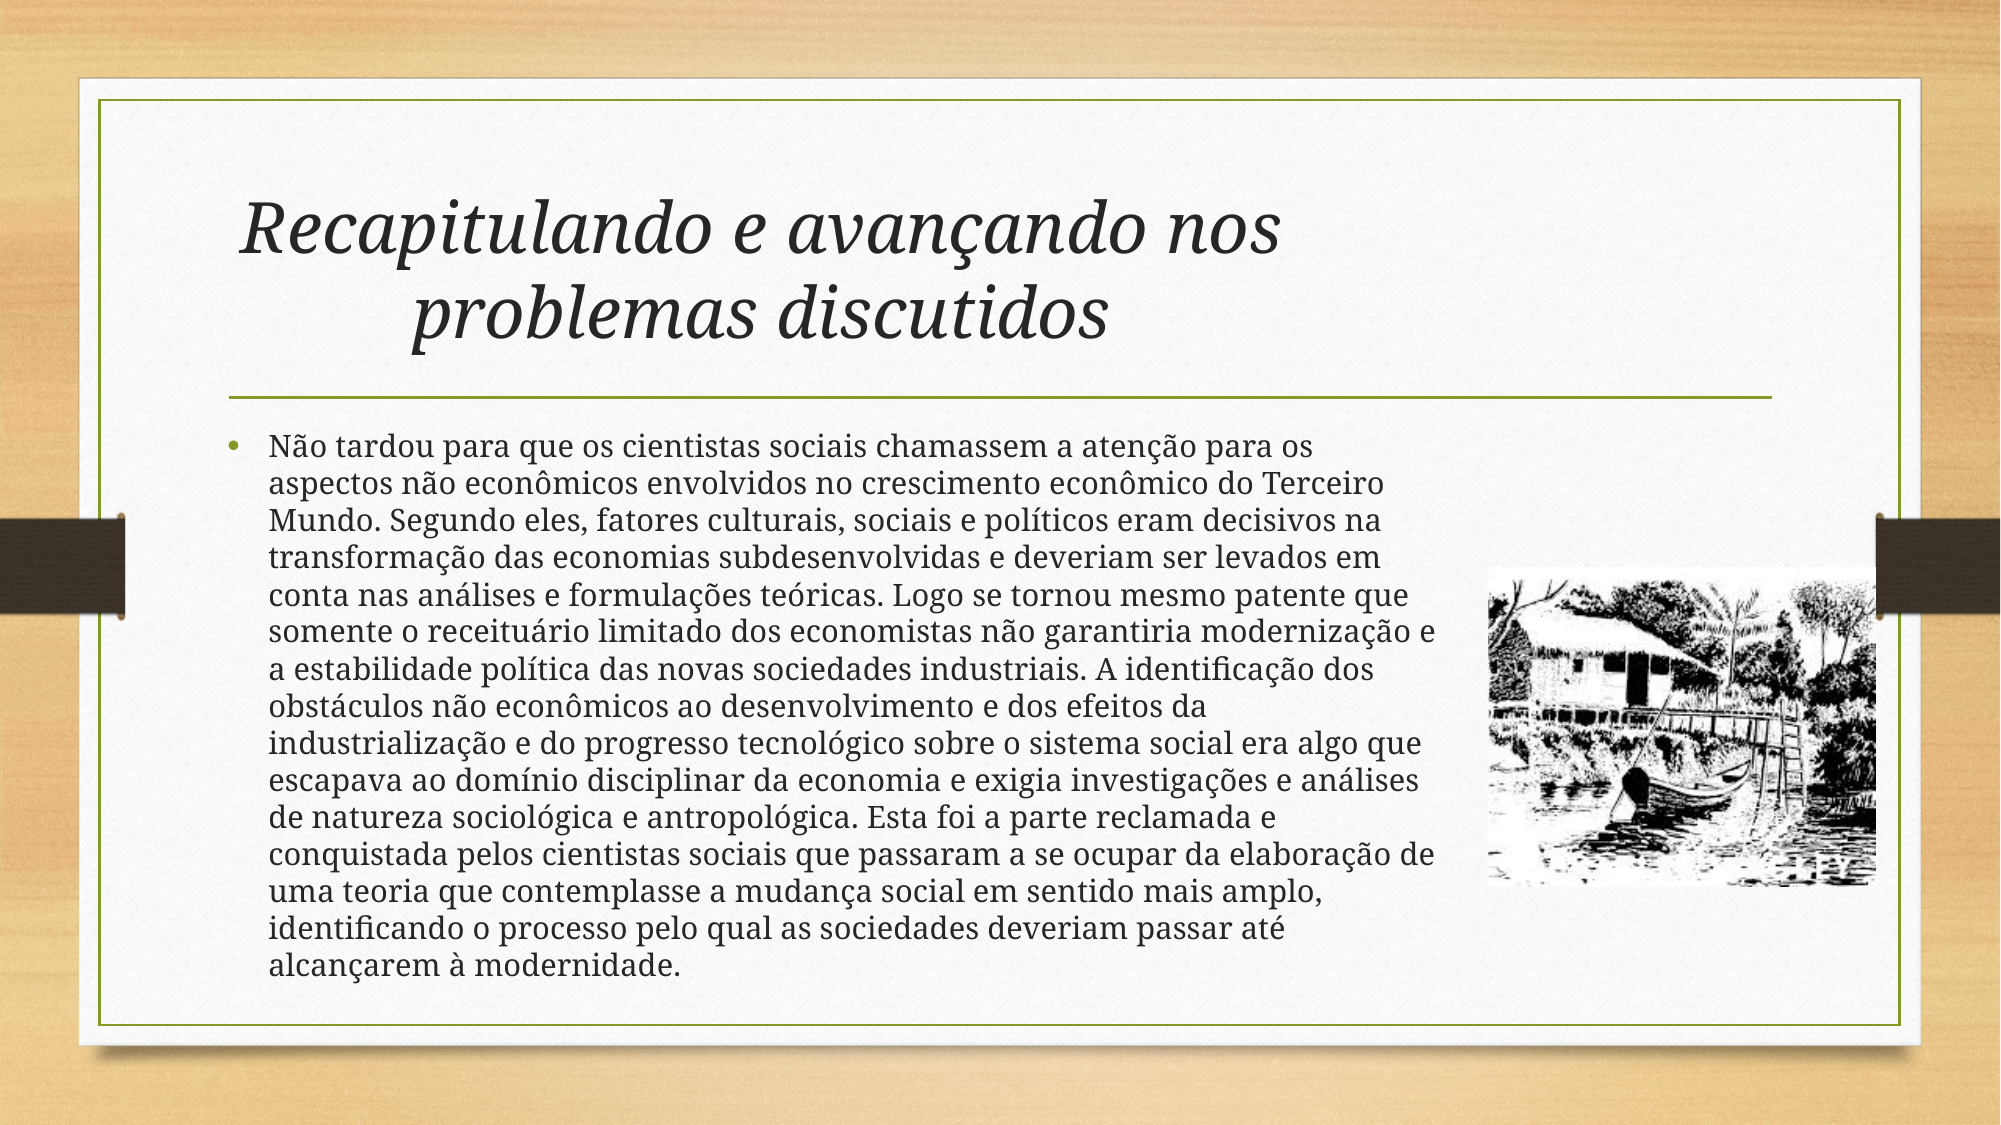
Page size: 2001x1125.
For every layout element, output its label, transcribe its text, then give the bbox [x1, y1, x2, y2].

picture [0, 0, 2001, 1125]
title Recapitulando e avançando nos problemas discutidos [212, 161, 1311, 375]
list Não tardou para que os cientistas sociais chamassem a atenção para os aspectos não econômicos envolvidos no crescimento econômico do Terceiro Mundo. Segundo eles, fatores culturais, sociais e políticos eram decisivos na transformação das economias subdesenvolvidas e deveriam ser levados em conta nas análises e formulações teóricas. Logo se tornou mesmo patente que somente o receituário limitado dos economistas não garantiria modernização e a estabilidade política das novas sociedades industriais. A identificação dos obstáculos não econômicos ao desenvolvimento e dos efeitos da industrialização e do progresso tecnológico sobre o sistema social era algo que escapava ao domínio disciplinar da economia e exigia investigações e análises de natureza sociológica e antropológica. Esta foi a parte reclamada e conquistada pelos cientistas sociais que passaram a se ocupar da elaboração de uma teoria que contemplasse a mudança social em sentido mais amplo, identificando o processo pelo qual as sociedades deveriam passar até alcançarem à modernidade. [212, 419, 1457, 997]
